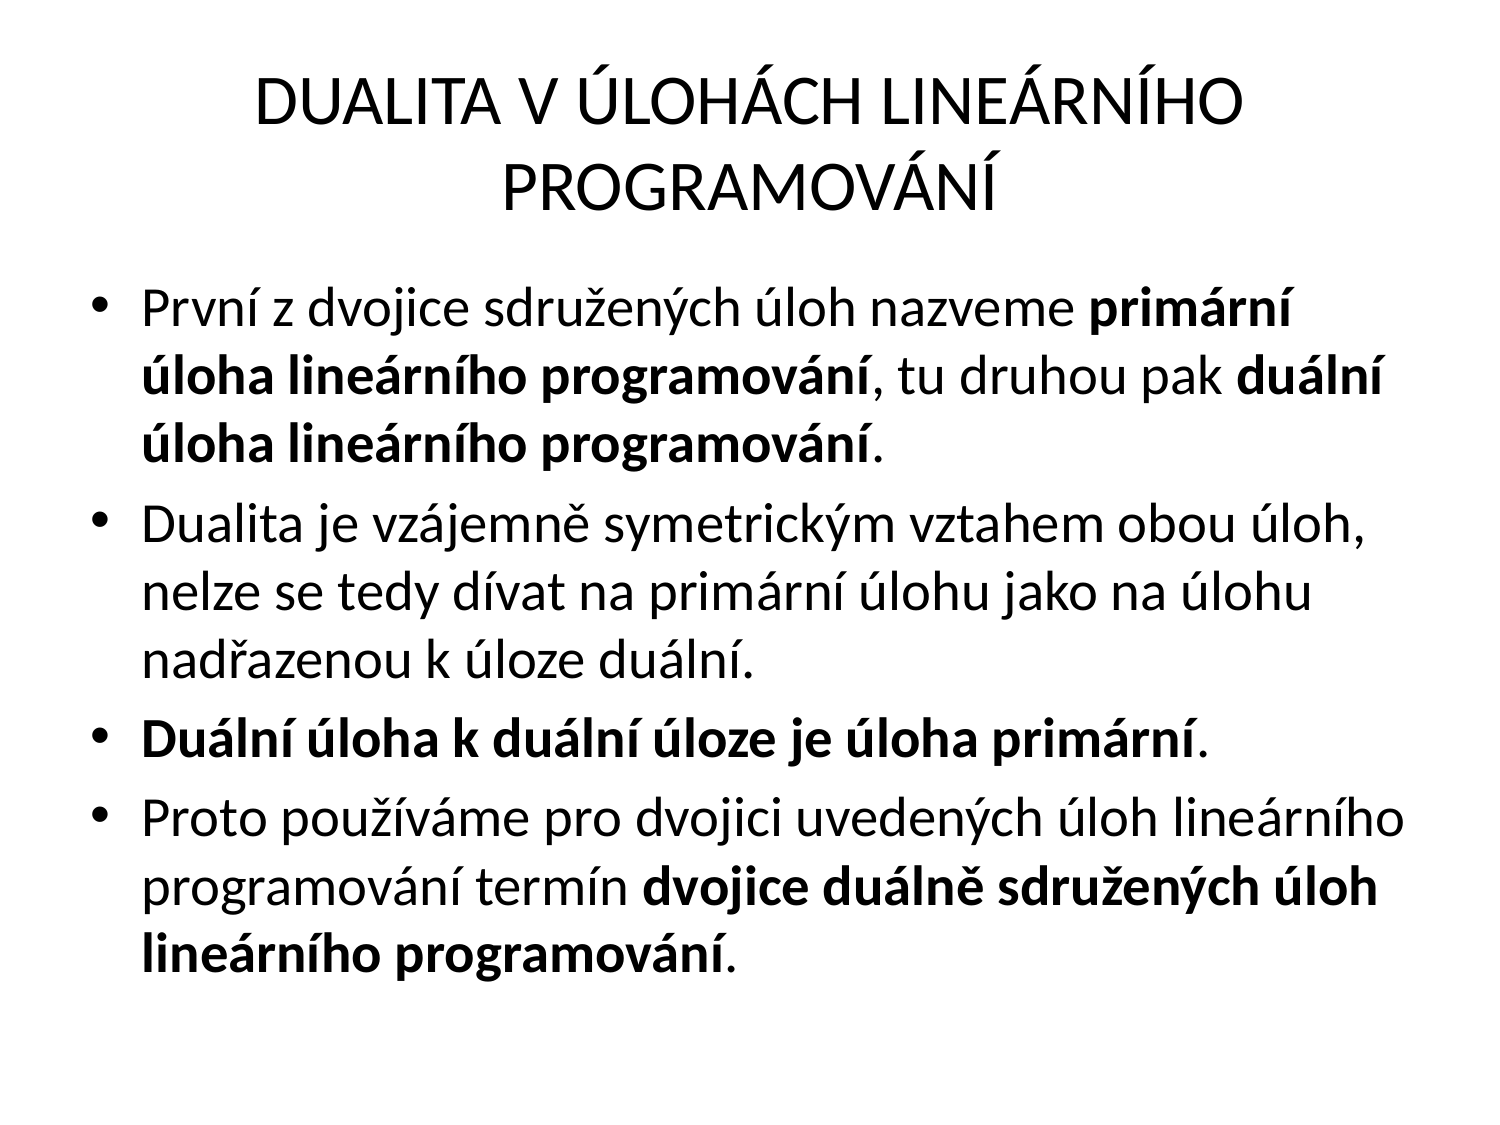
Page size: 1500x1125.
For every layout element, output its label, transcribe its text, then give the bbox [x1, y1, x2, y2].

title Dualita v úlohách lineárního programování [75, 45, 1425, 233]
list První z dvojice sdružených úloh nazveme primární úloha lineárního programování, tu druhou pak duální úloha lineárního programování. Dualita je vzájemně symetrickým vztahem obou úloh, nelze se tedy dívat na primární úlohu jako na úlohu nadřazenou k úloze duální. Duální úloha k duální úloze je úloha primární. Proto používáme pro dvojici uvedených úloh lineárního programování termín dvojice duálně sdružených úloh lineárního programování. [75, 262, 1425, 1005]
